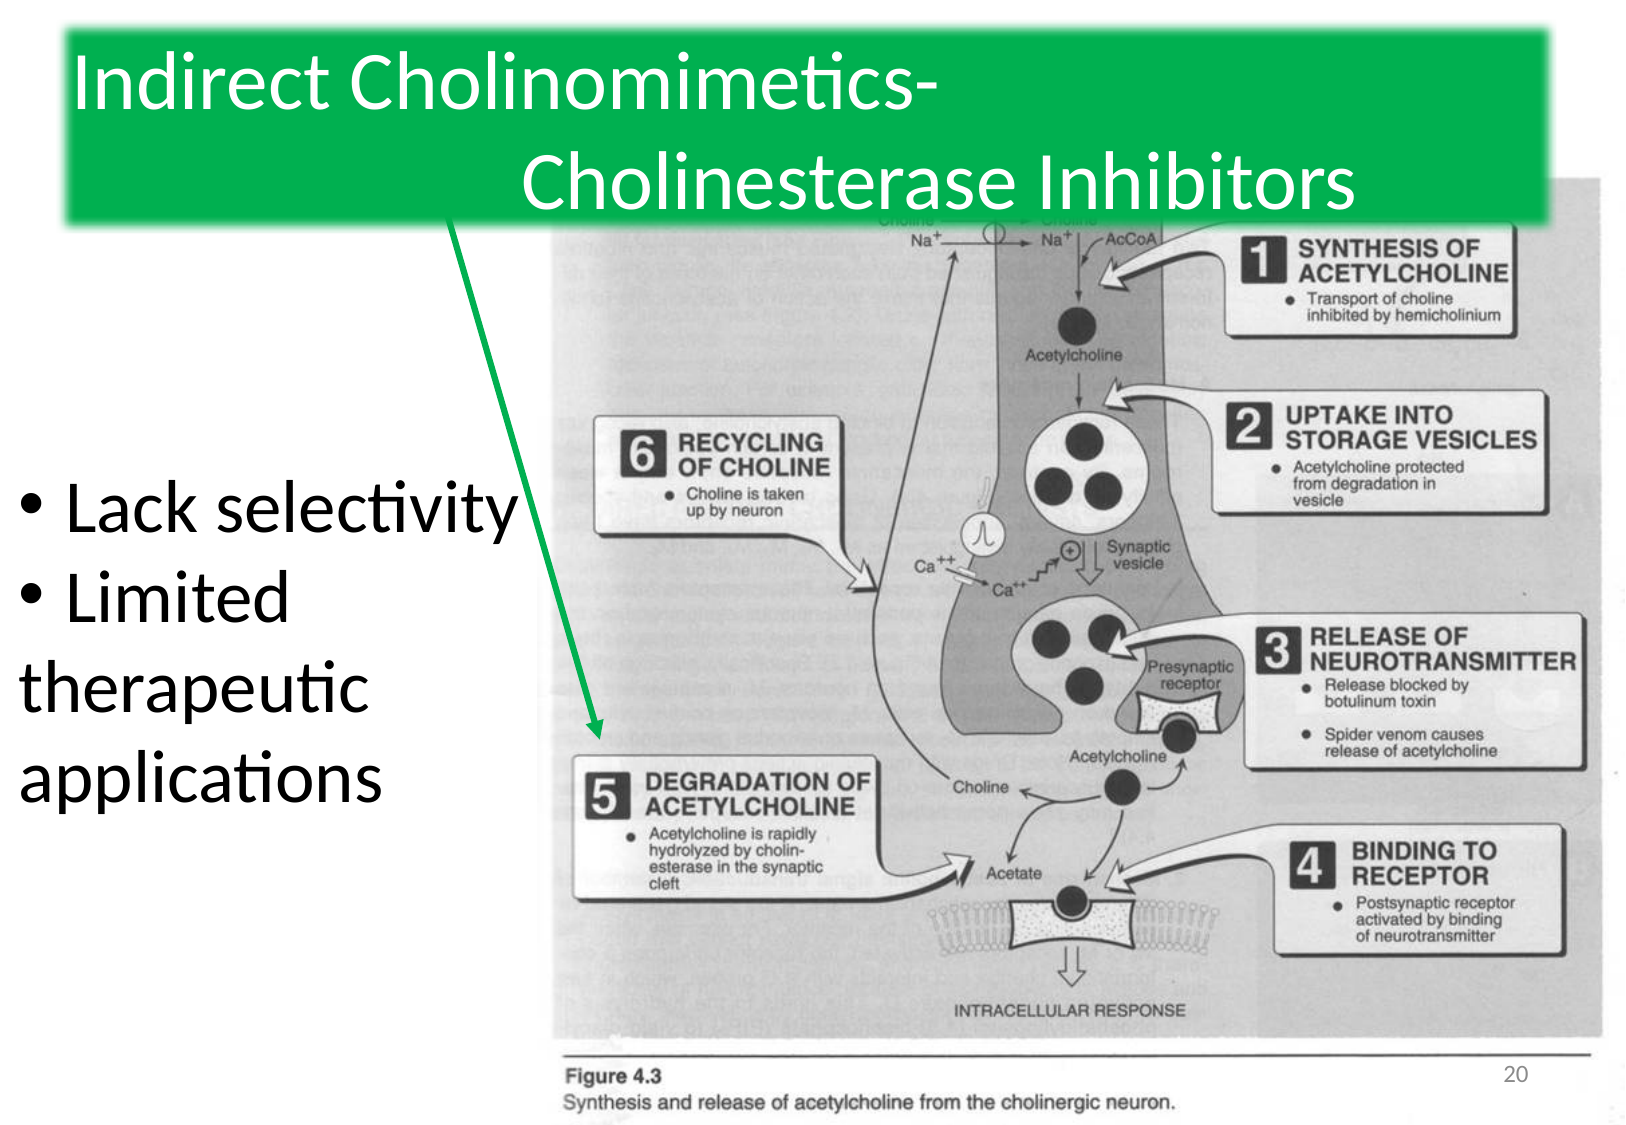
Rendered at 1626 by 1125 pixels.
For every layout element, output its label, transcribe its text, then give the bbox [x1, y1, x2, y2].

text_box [434, 170, 601, 740]
text_box Indirect Cholinomimetics- Cholinesterase Inhibitors [75, 37, 1541, 218]
picture [537, 170, 1625, 1125]
text_box Lack selectivity Limited therapeutic applications [3, 450, 532, 826]
